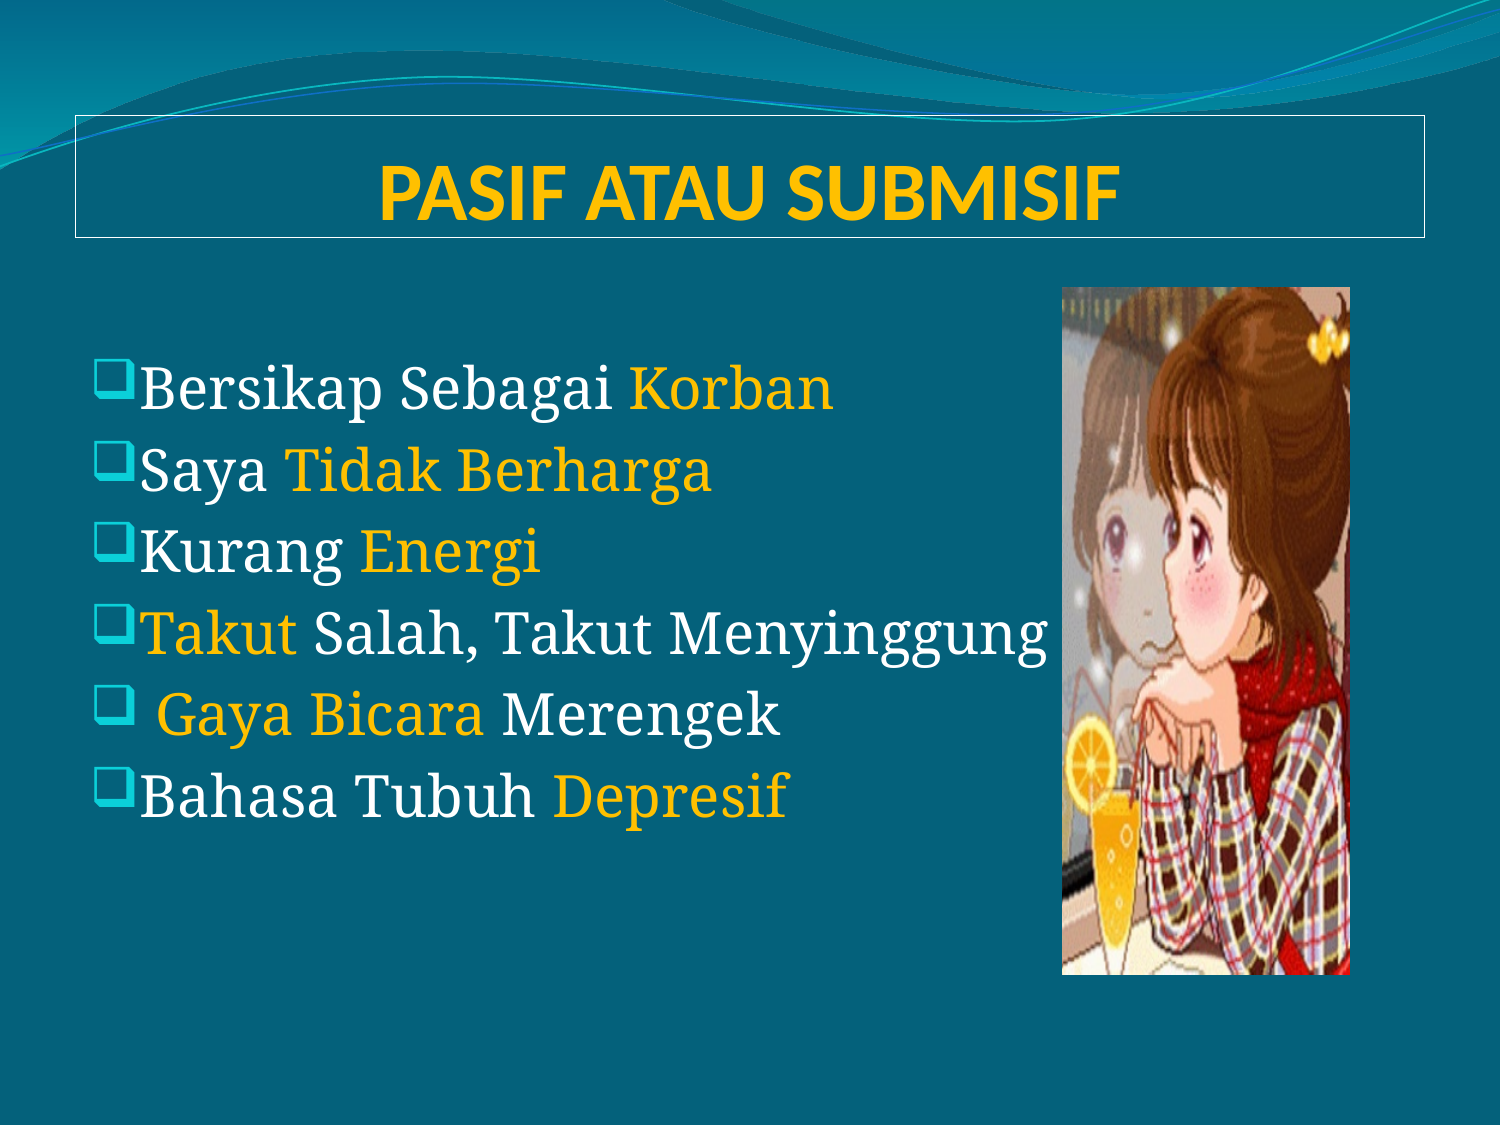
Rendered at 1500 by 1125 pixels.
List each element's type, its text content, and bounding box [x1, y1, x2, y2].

picture [1063, 288, 1349, 974]
title PASIF ATAU SUBMISIF [75, 115, 1425, 238]
list Bersikap Sebagai Korban Saya Tidak Berharga Kurang Energi Takut Salah, Takut Menyinggung Gaya Bicara Merengek Bahasa Tubuh Depresif [75, 262, 1425, 1038]
